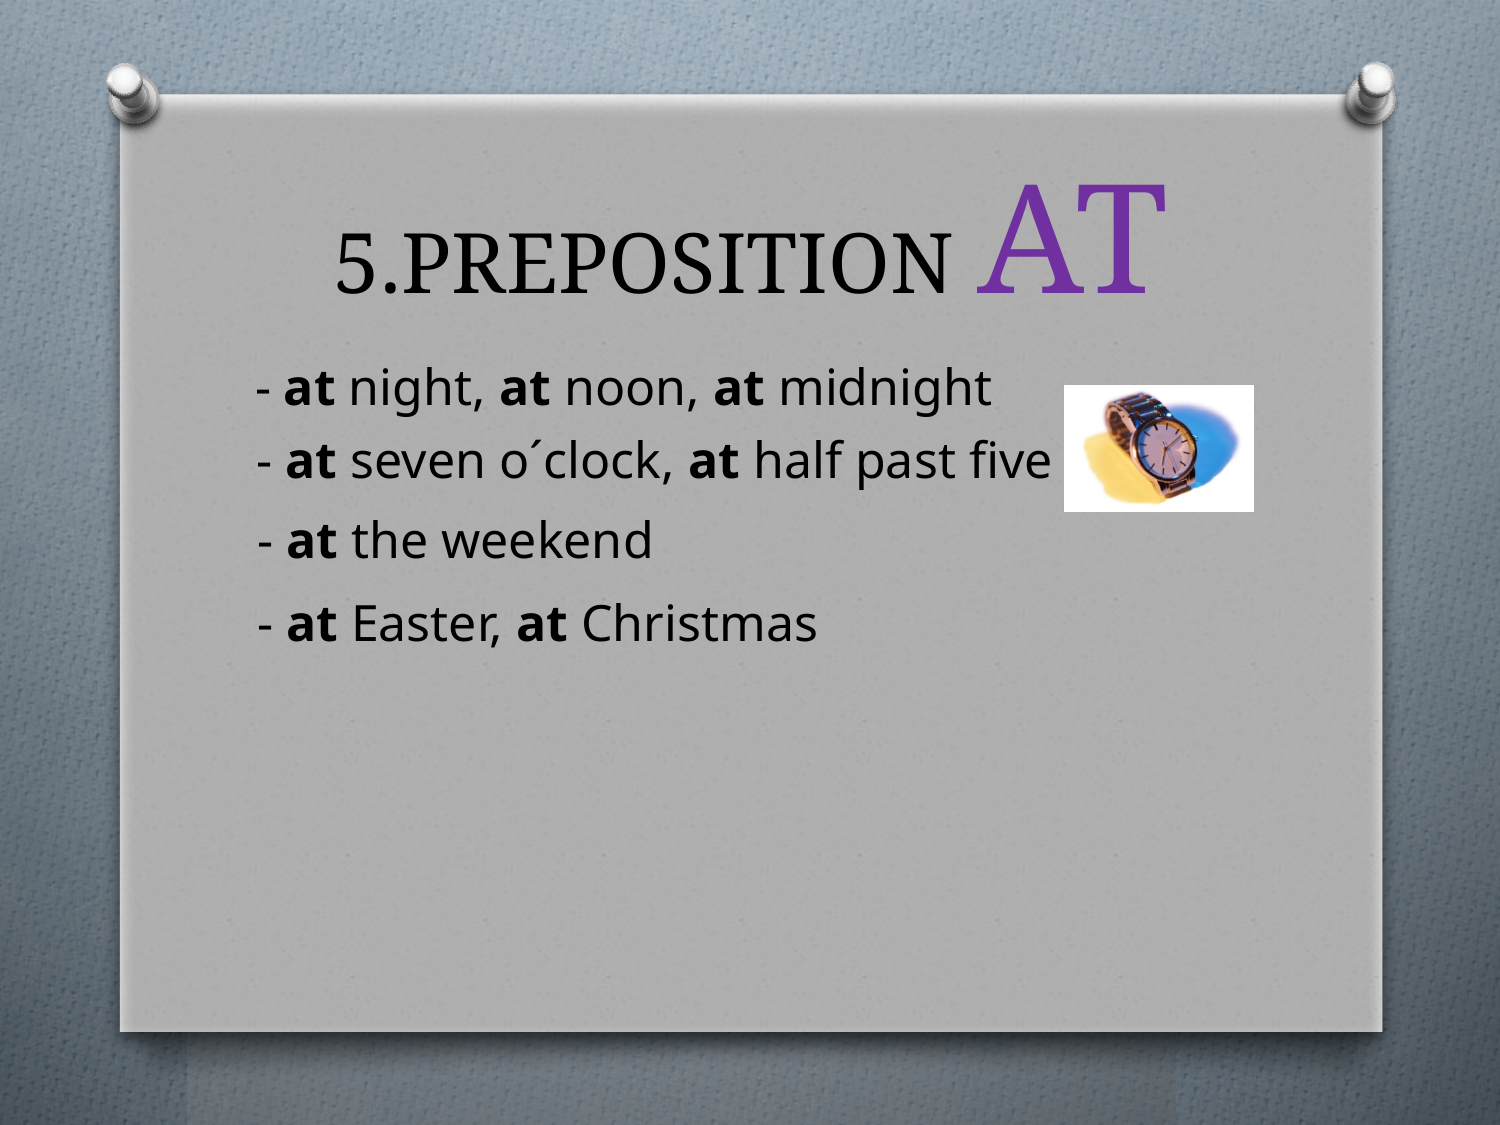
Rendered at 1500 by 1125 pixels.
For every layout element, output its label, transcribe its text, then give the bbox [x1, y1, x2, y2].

list - at night, at noon, at midnight [240, 347, 1257, 433]
text_box - at Easter, at Christmas [242, 583, 1259, 669]
picture [75, 29, 198, 153]
text_box - at seven o´clock, at half past five [241, 420, 1060, 506]
text_box - at the weekend [242, 501, 1259, 583]
picture [1317, 35, 1439, 156]
title 5.PREPOSITION AT [179, 134, 1323, 332]
picture [1064, 385, 1255, 513]
